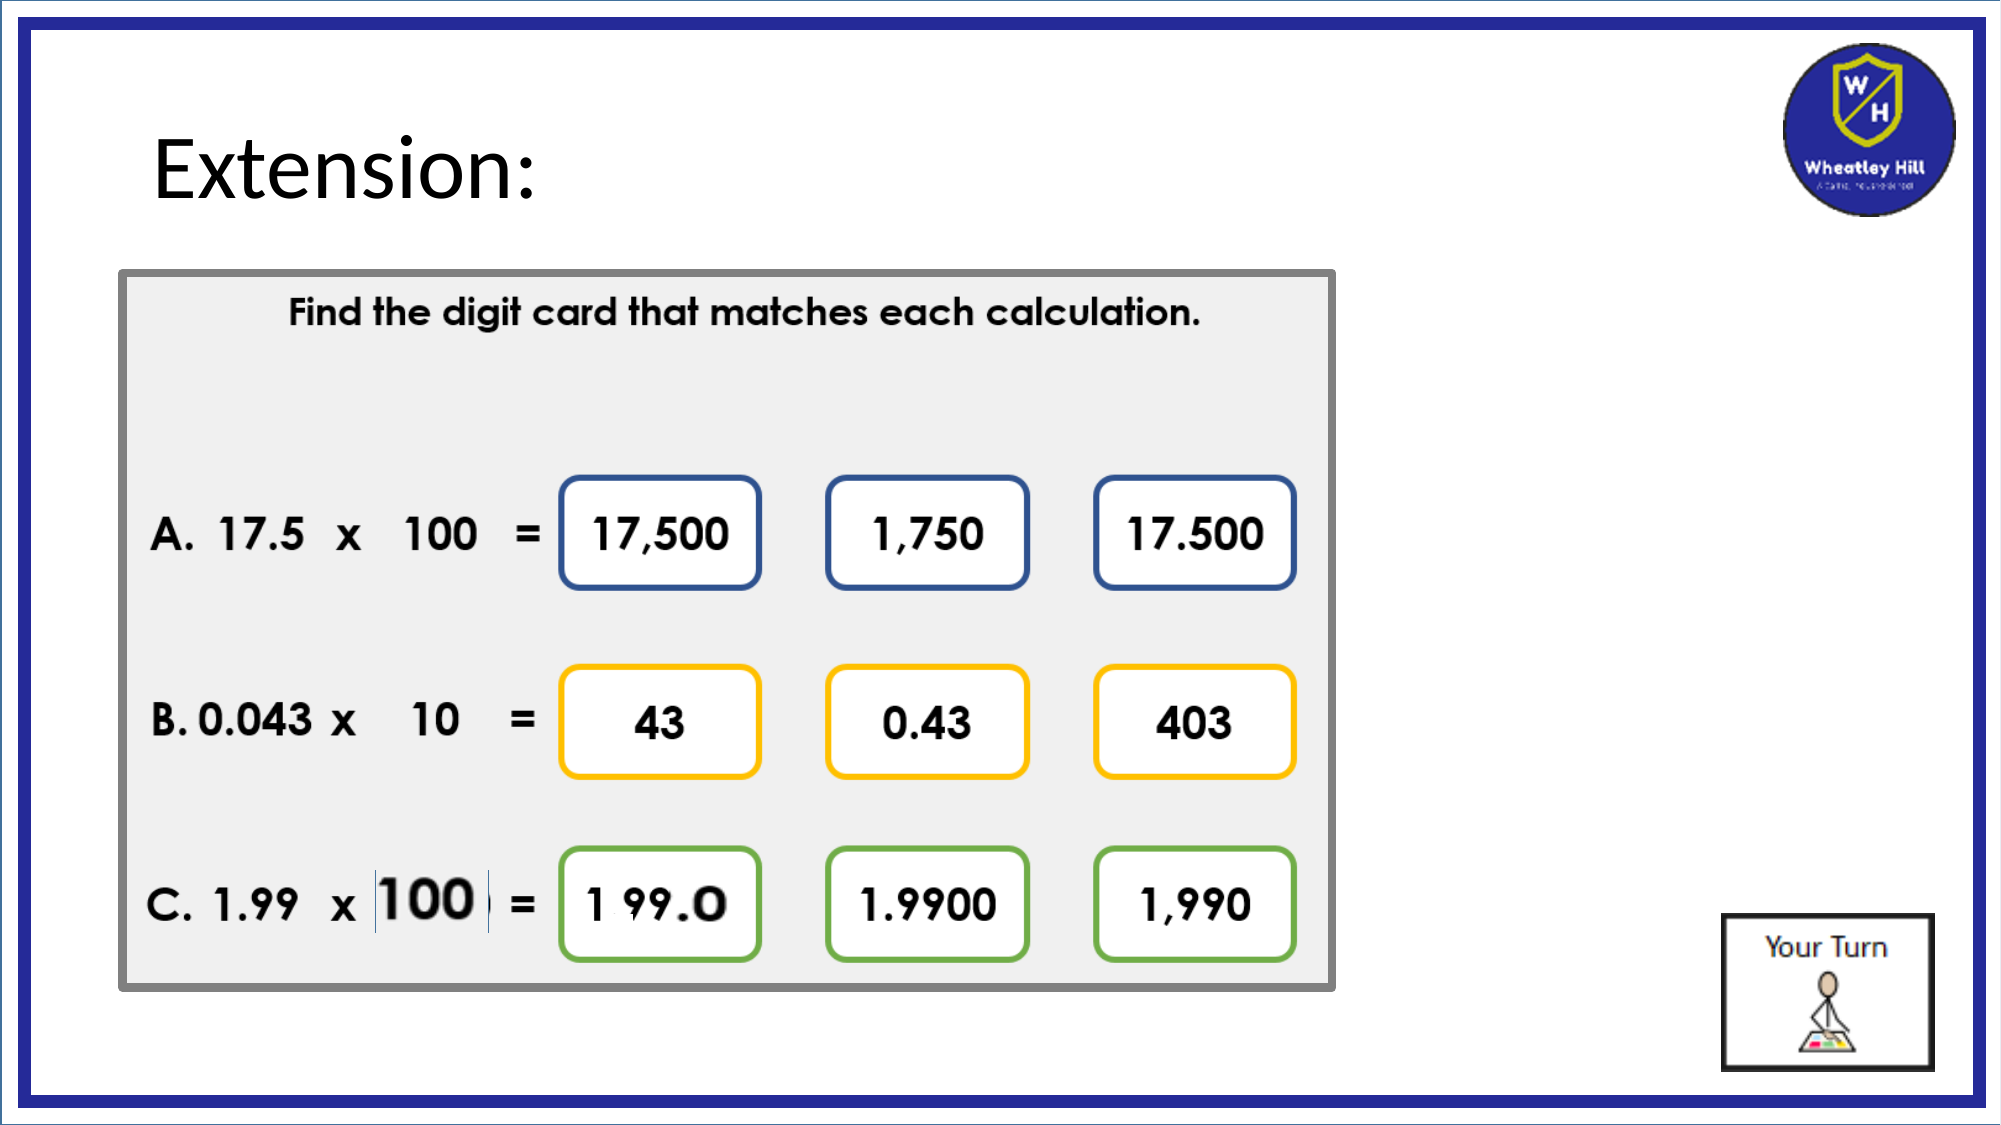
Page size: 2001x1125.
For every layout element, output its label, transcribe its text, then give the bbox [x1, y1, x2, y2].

title Extension: [137, 59, 1863, 278]
picture [0, 0, 2001, 1125]
